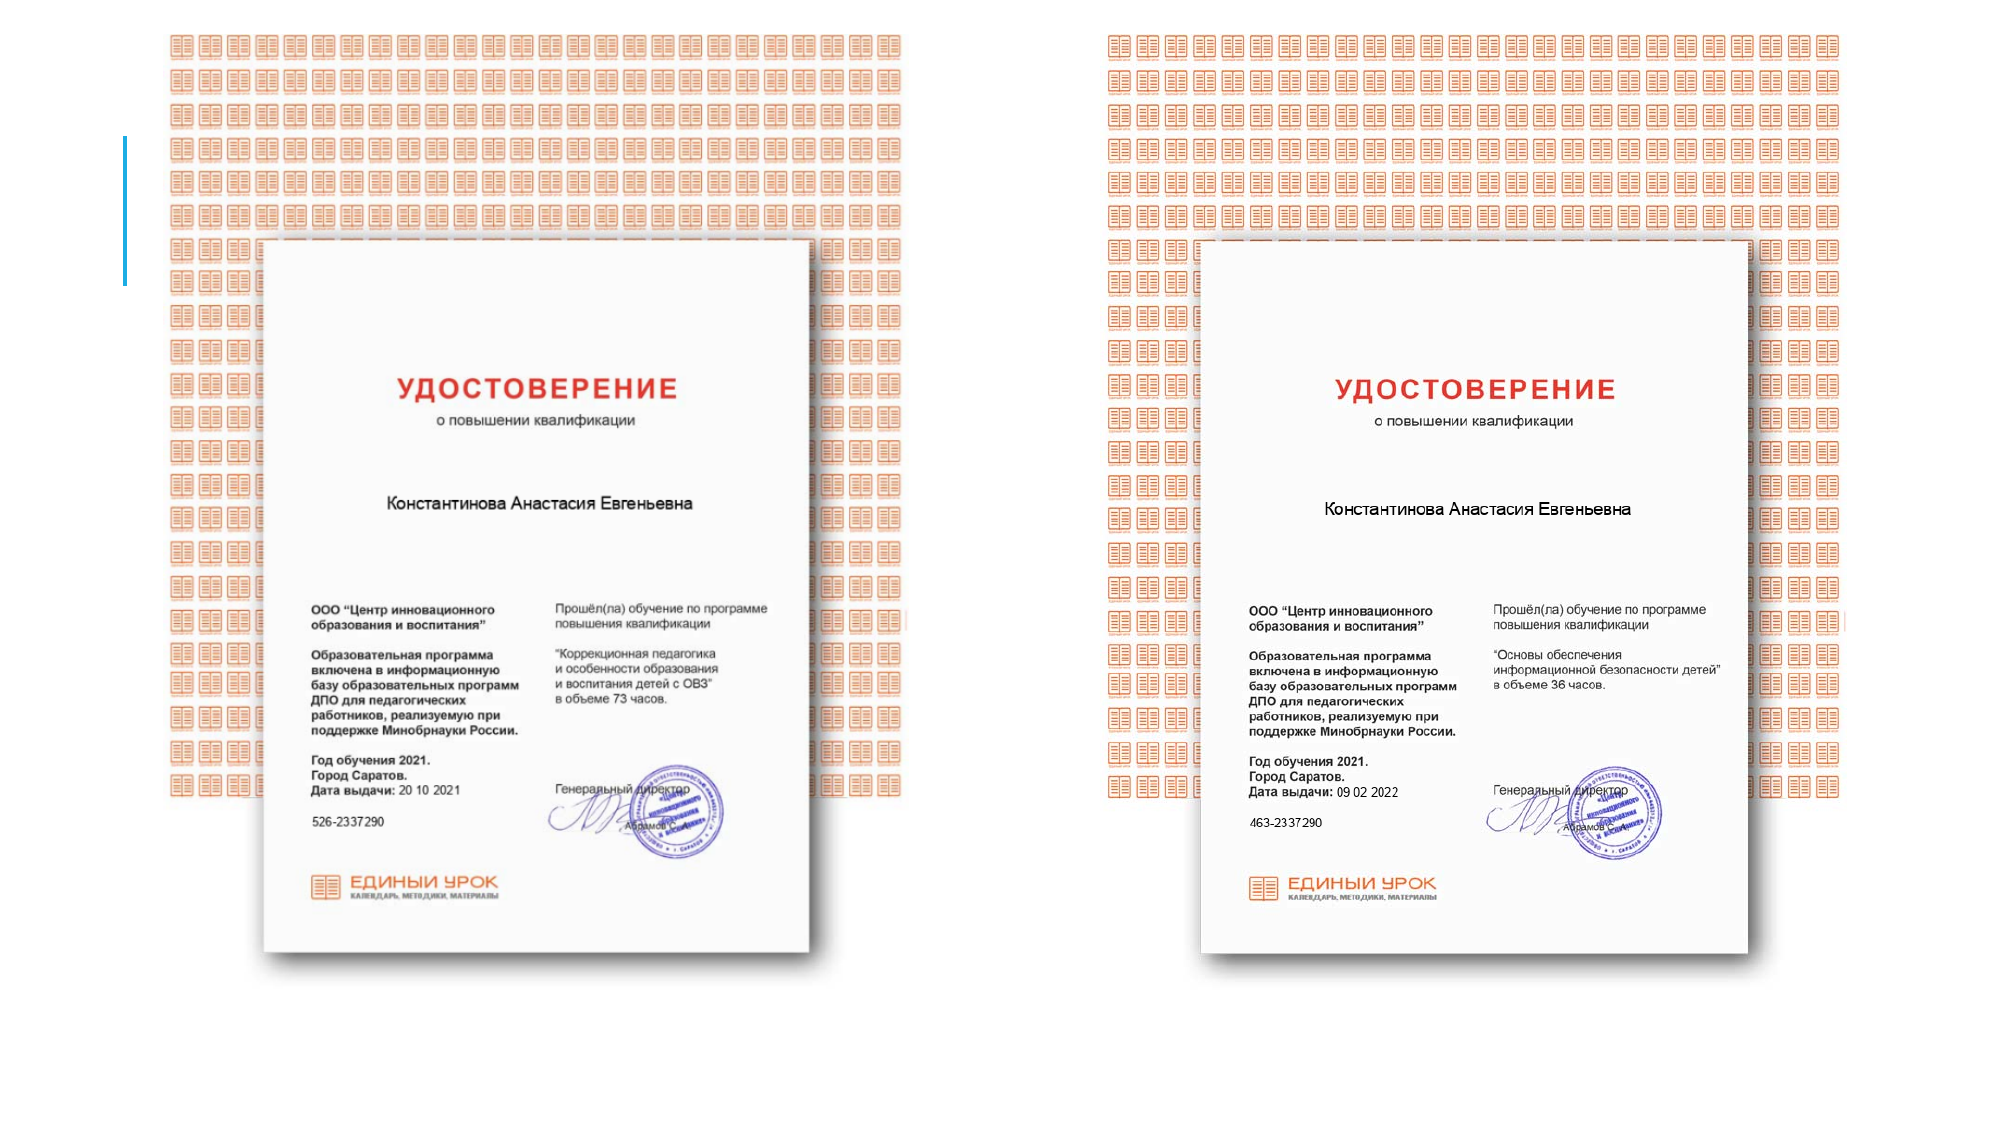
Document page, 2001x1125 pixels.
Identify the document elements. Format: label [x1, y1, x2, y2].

list [163, 34, 909, 1089]
picture [1100, 34, 1847, 1090]
